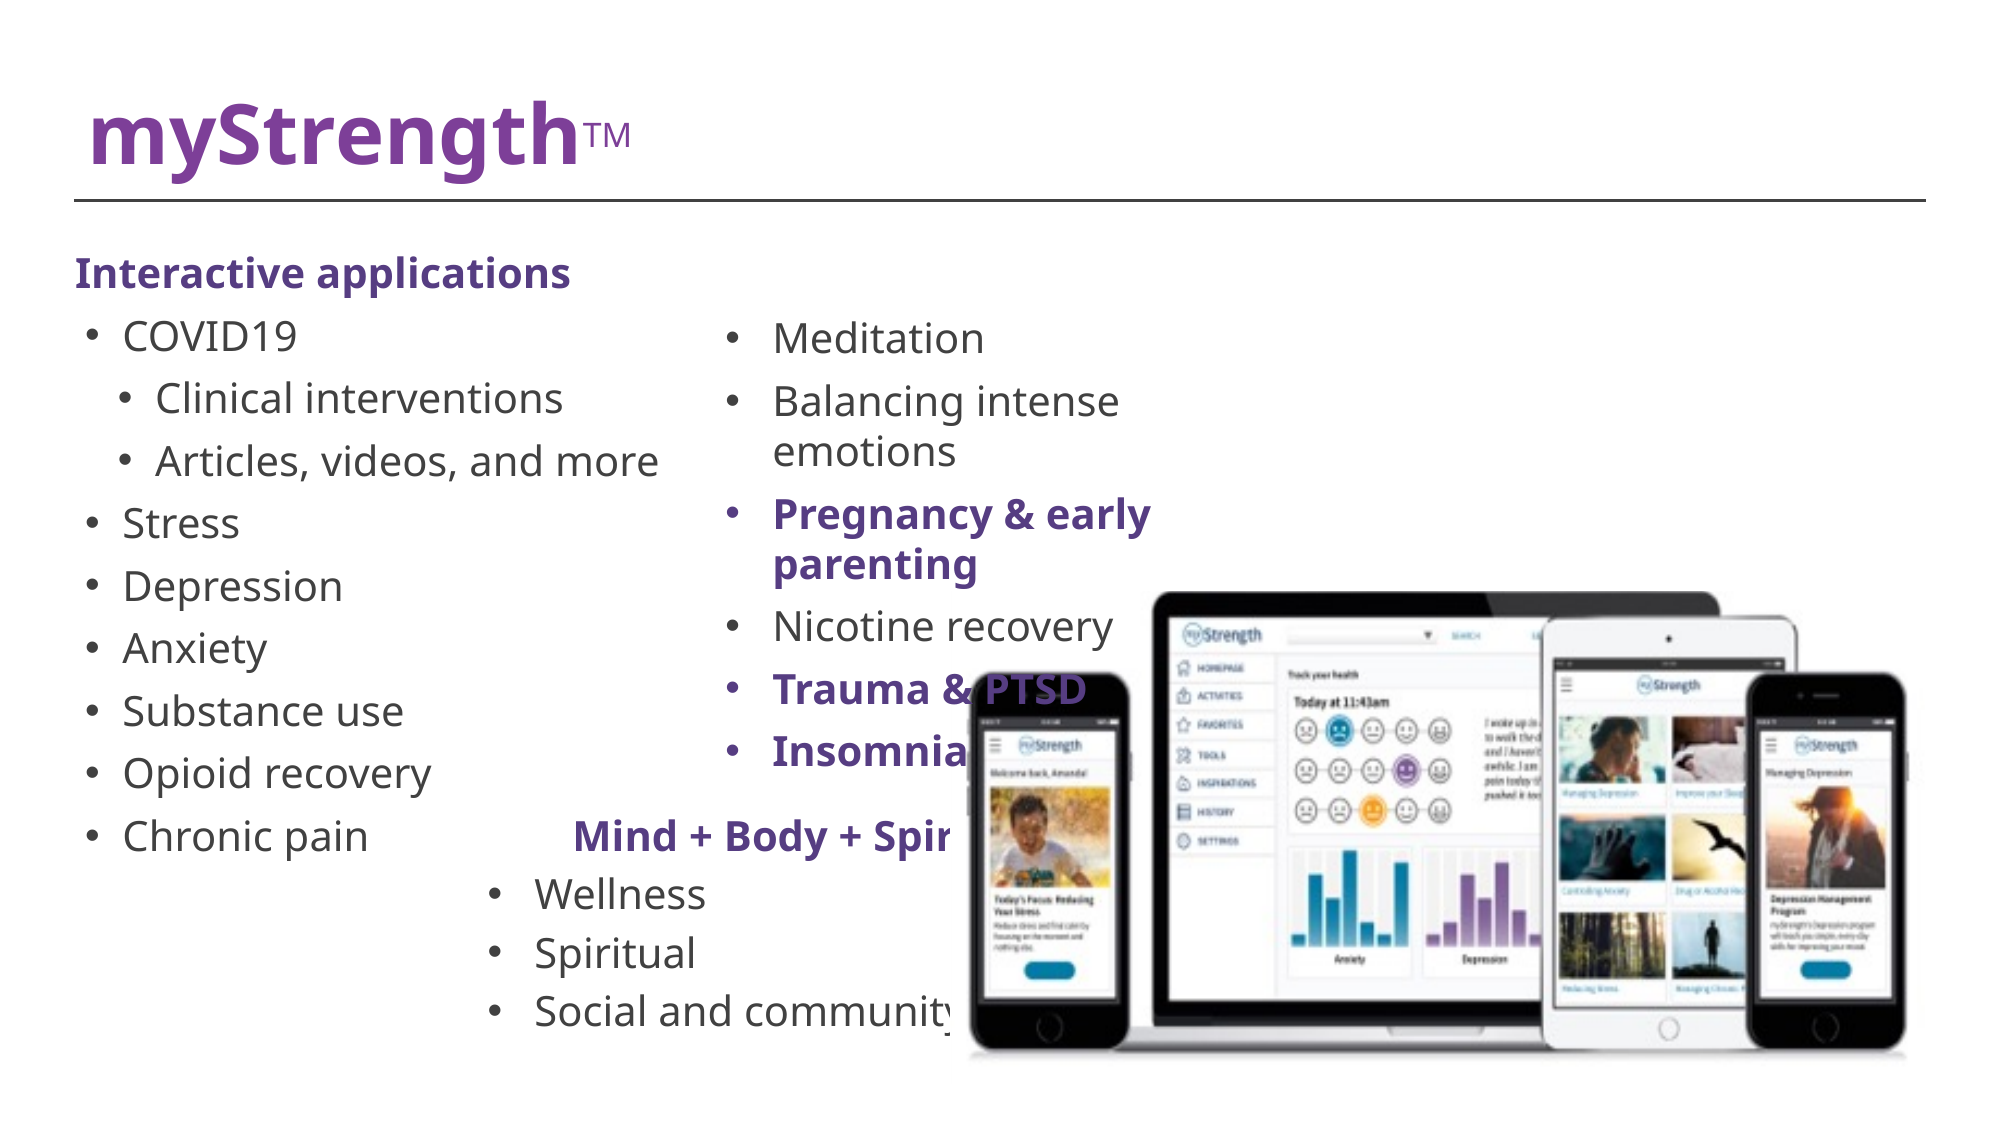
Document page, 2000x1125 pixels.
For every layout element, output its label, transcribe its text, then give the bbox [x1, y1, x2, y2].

text_box Meditation Balancing intense emotions Pregnancy & early parenting Nicotine recovery Trauma & PTSD Insomnia [725, 312, 1290, 732]
list Interactive applications COVID19 Clinical interventions Articles, videos, and more Stress Depression Anxiety Substance use Opioid recovery Chronic pain Mind + Body + Spirit Wellness Spiritual Social and community [75, 247, 1925, 960]
title myStrengthTM [87, 77, 1941, 198]
picture [949, 591, 1927, 1084]
